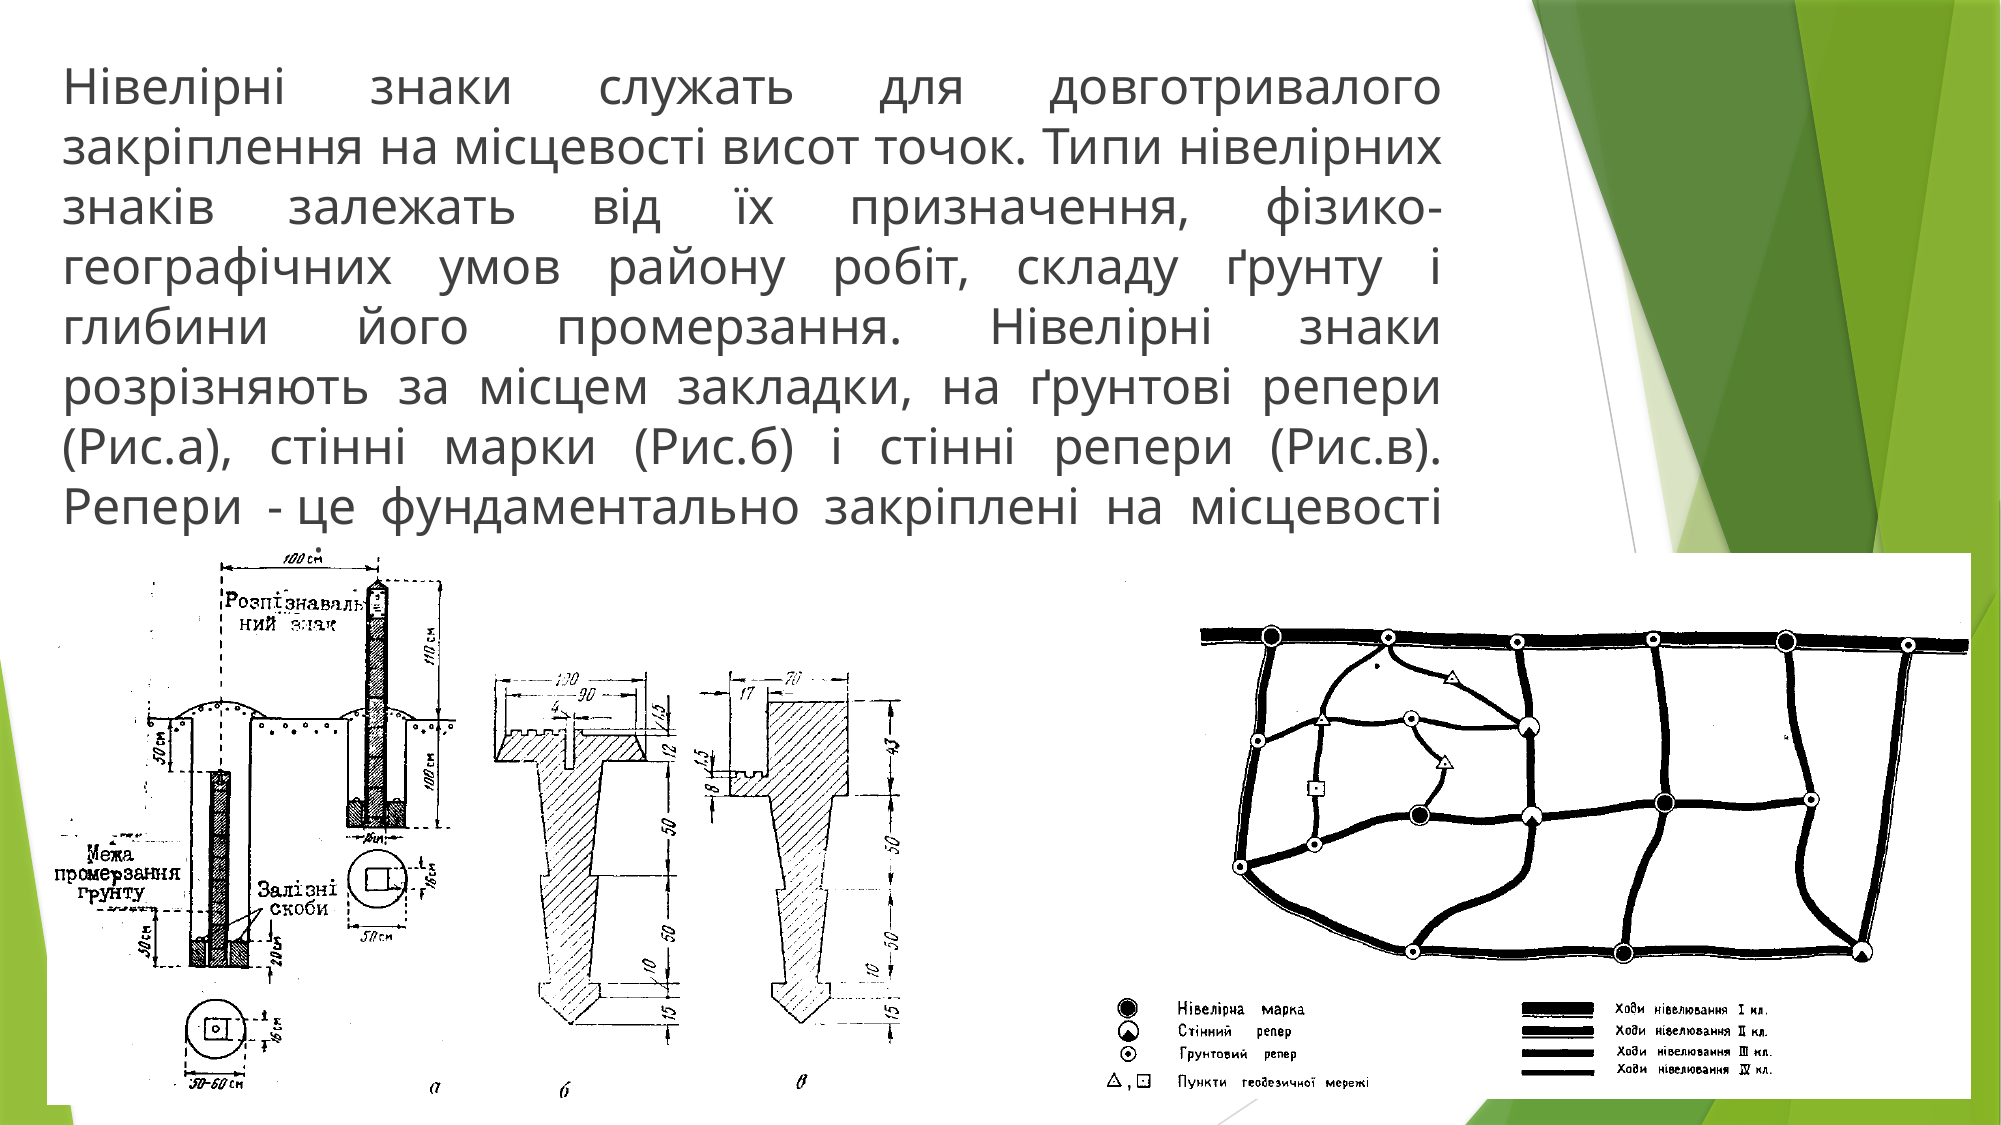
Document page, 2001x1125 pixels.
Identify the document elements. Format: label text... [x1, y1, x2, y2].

list Нівелірні знаки служать для довготривалого закріплення на місцевості висот точок. Типи нівелірних знаків залежать від їх призначення, фізико-географічних умов району робіт, складу ґрунту і глибини його промерзання. Нівелірні знаки розрізняють за місцем закладки, на ґрунтові репери (Рис.а), стінні марки (Рис.б) і стінні репери (Рис.в). Репери - це фундаментально закріплені на місцевості пункти з відомими висотами. [47, 47, 1459, 713]
picture [46, 553, 907, 1105]
picture [1105, 553, 1972, 1099]
